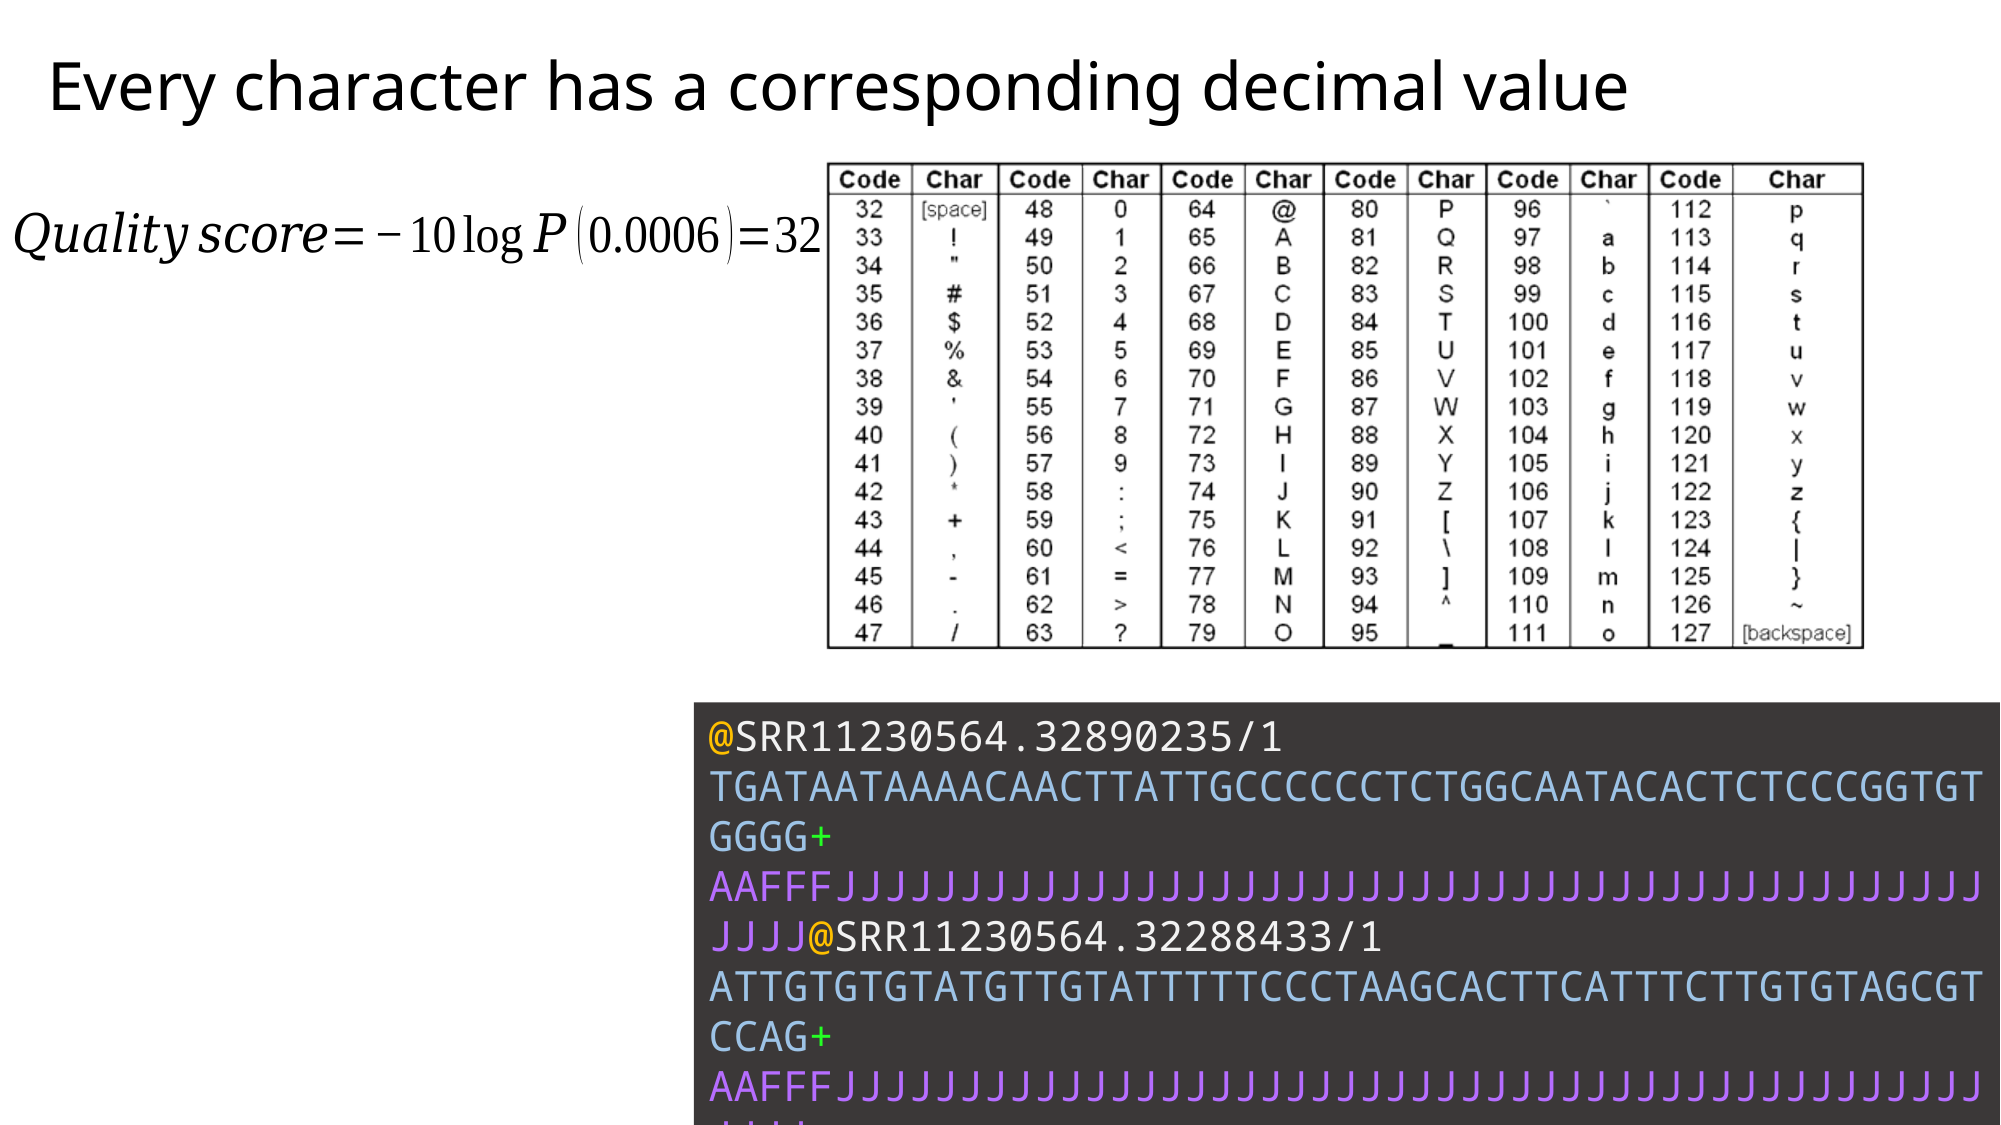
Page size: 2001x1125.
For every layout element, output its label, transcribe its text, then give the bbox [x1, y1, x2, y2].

picture [822, 155, 1871, 656]
text_box @SRR11230564.32890235/1 TGATAATAAAACAACTTATTGCCCCCCTCTGGCAATACACTCTCCCGGTGTGGGG+ AAFFFJJJJJJJJJJJJJJJJJJJJJJJJJJJJJJJJJJJJJJJJJJJJJJJJJJ@SRR11230564.32288433/1 ATTGTGTGTATGTTGTATTTTTCCCTAAGCACTTCATTTCTTGTGTAGCGTCCAG+ AAFFFJJJJJJJJJJJJJJJJJJJJJJJJJJJJJJJJJJJJJJJJJJJJJJJJJJ [693, 702, 2000, 1125]
title Every character has a corresponding decimal value [32, 23, 1923, 156]
